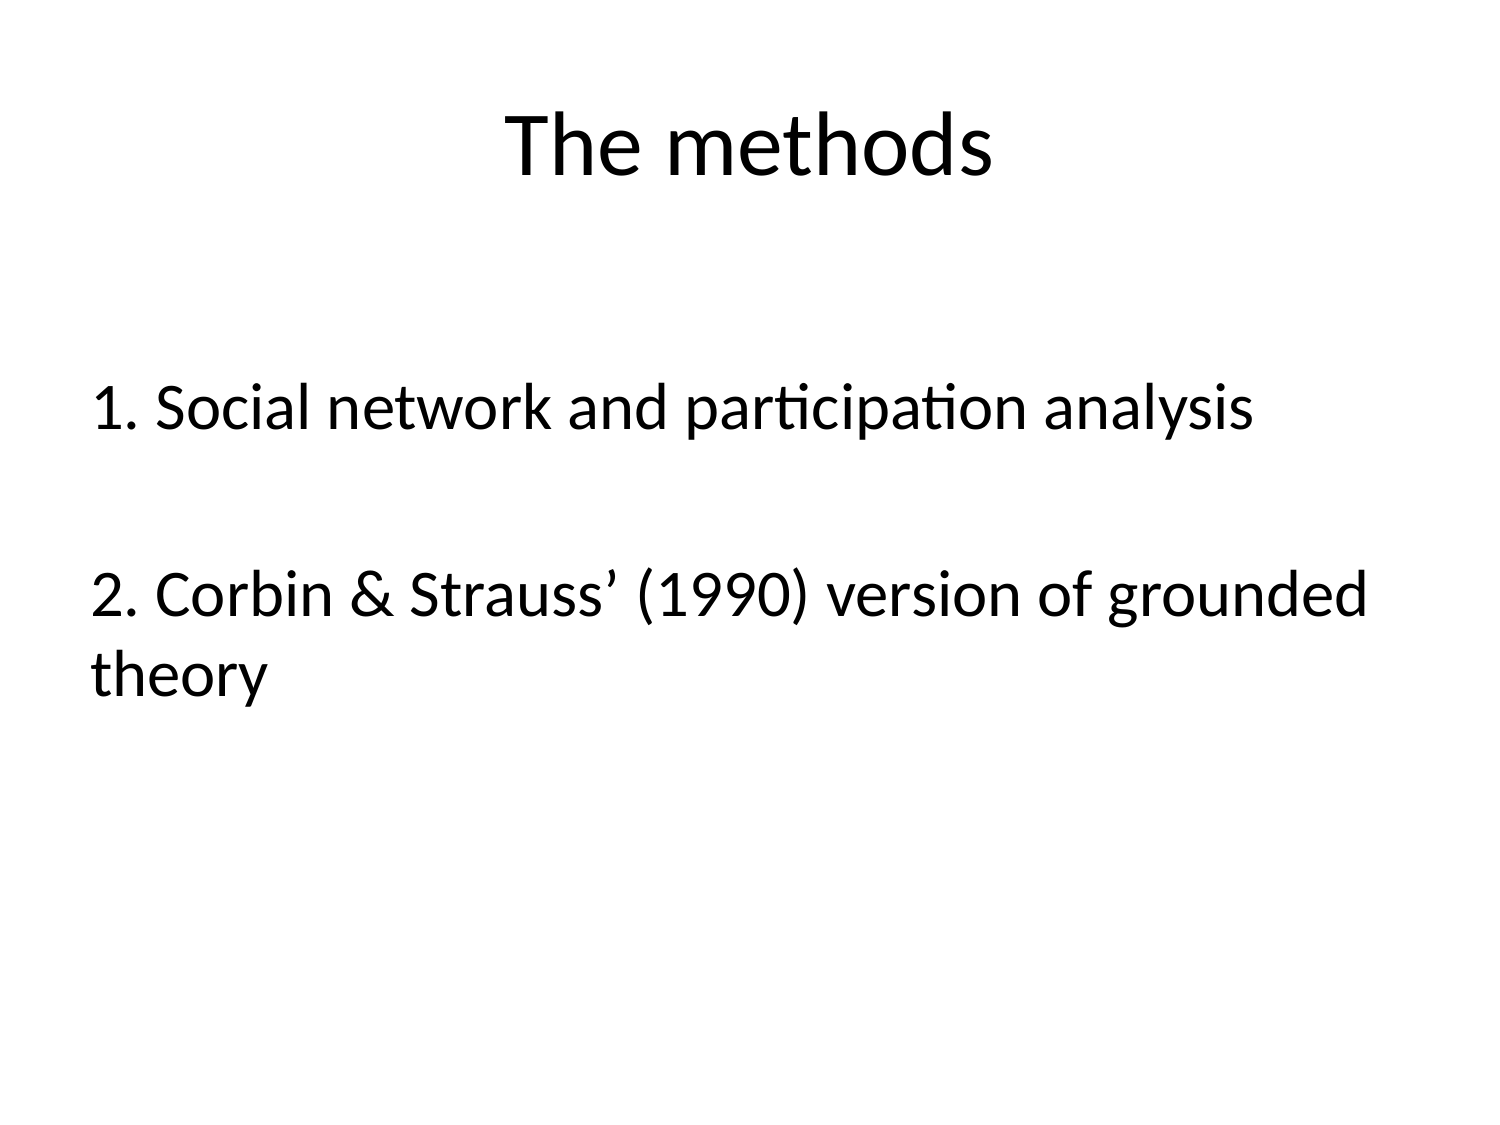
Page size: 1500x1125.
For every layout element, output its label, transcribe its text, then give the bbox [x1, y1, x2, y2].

title The methods [75, 45, 1425, 233]
list 1. Social network and participation analysis 2. Corbin & Strauss’ (1990) version of grounded theory [75, 262, 1425, 1005]
